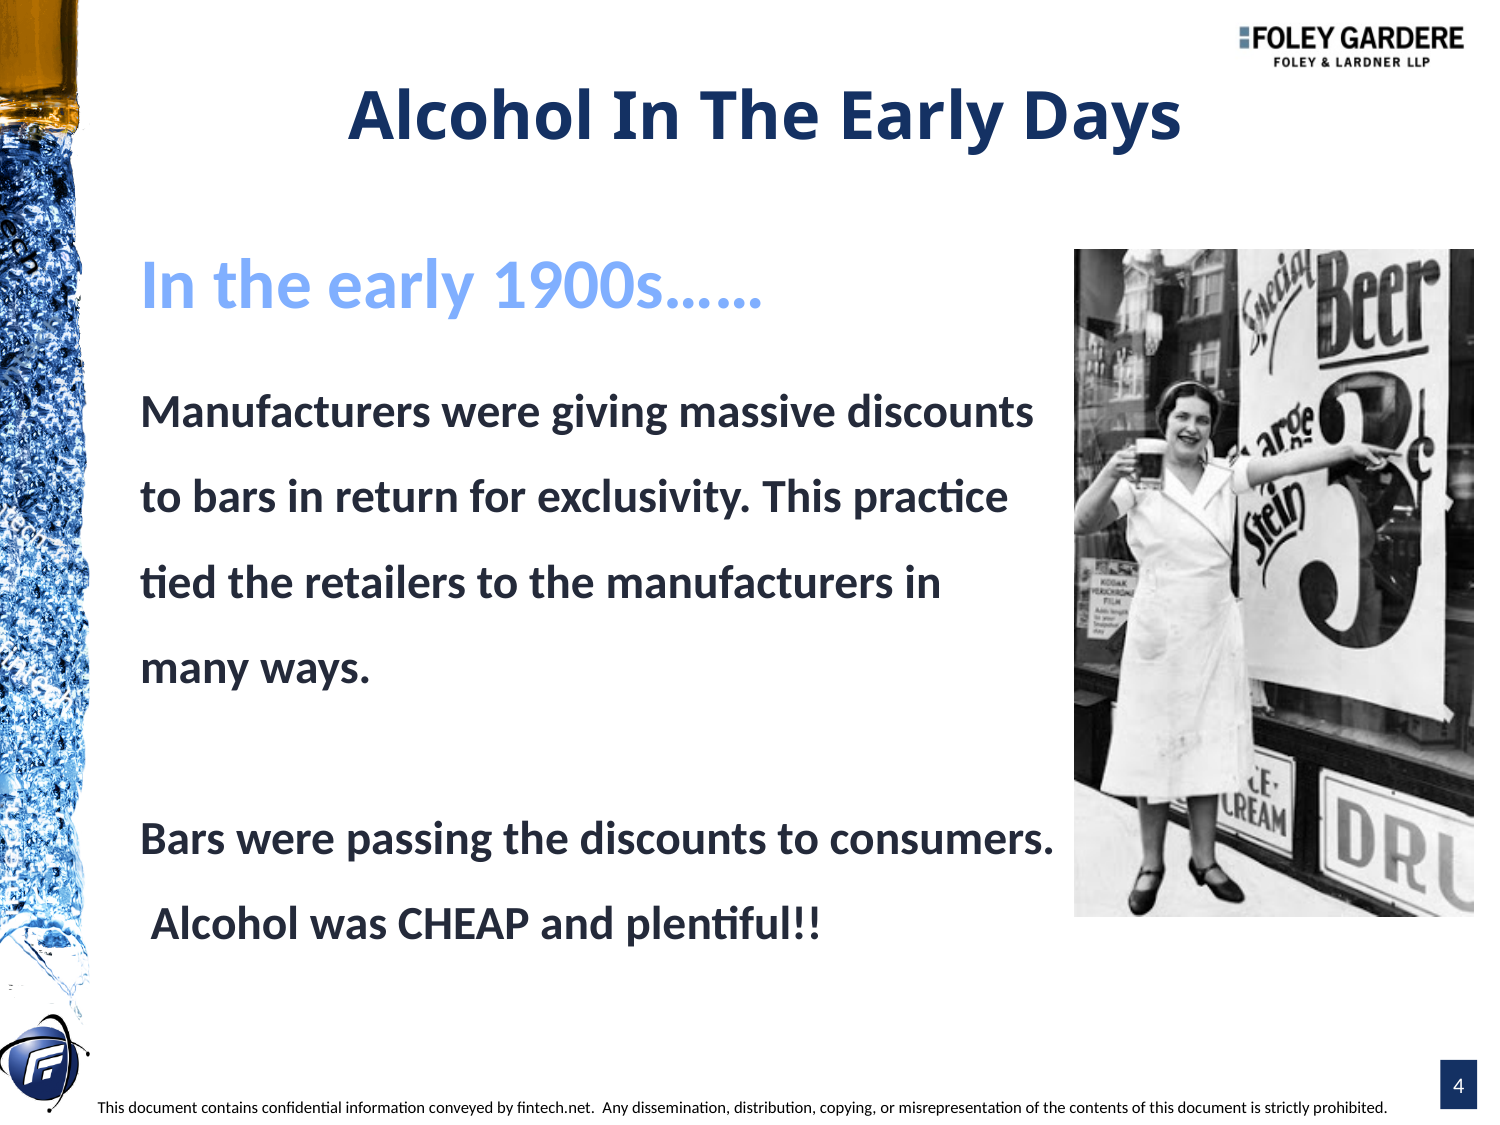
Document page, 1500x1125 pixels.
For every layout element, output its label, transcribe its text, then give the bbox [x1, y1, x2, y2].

picture [0, 0, 90, 1113]
text_box In the early 1900s…… Manufacturers were giving massive discounts to bars in return for exclusivity. This practice tied the retailers to the manufacturers in many ways. Bars were passing the discounts to consumers. Alcohol was CHEAP and plentiful!! [125, 187, 1075, 1050]
title Alcohol In The Early Days [90, 19, 1441, 207]
picture [1218, 5, 1484, 88]
picture [1074, 249, 1474, 917]
text_box This document contains confidential information conveyed by fintech.net. Any dissemination, distribution, copying, or misrepresentation of the contents of this document is strictly prohibited. [31, 1089, 1457, 1125]
